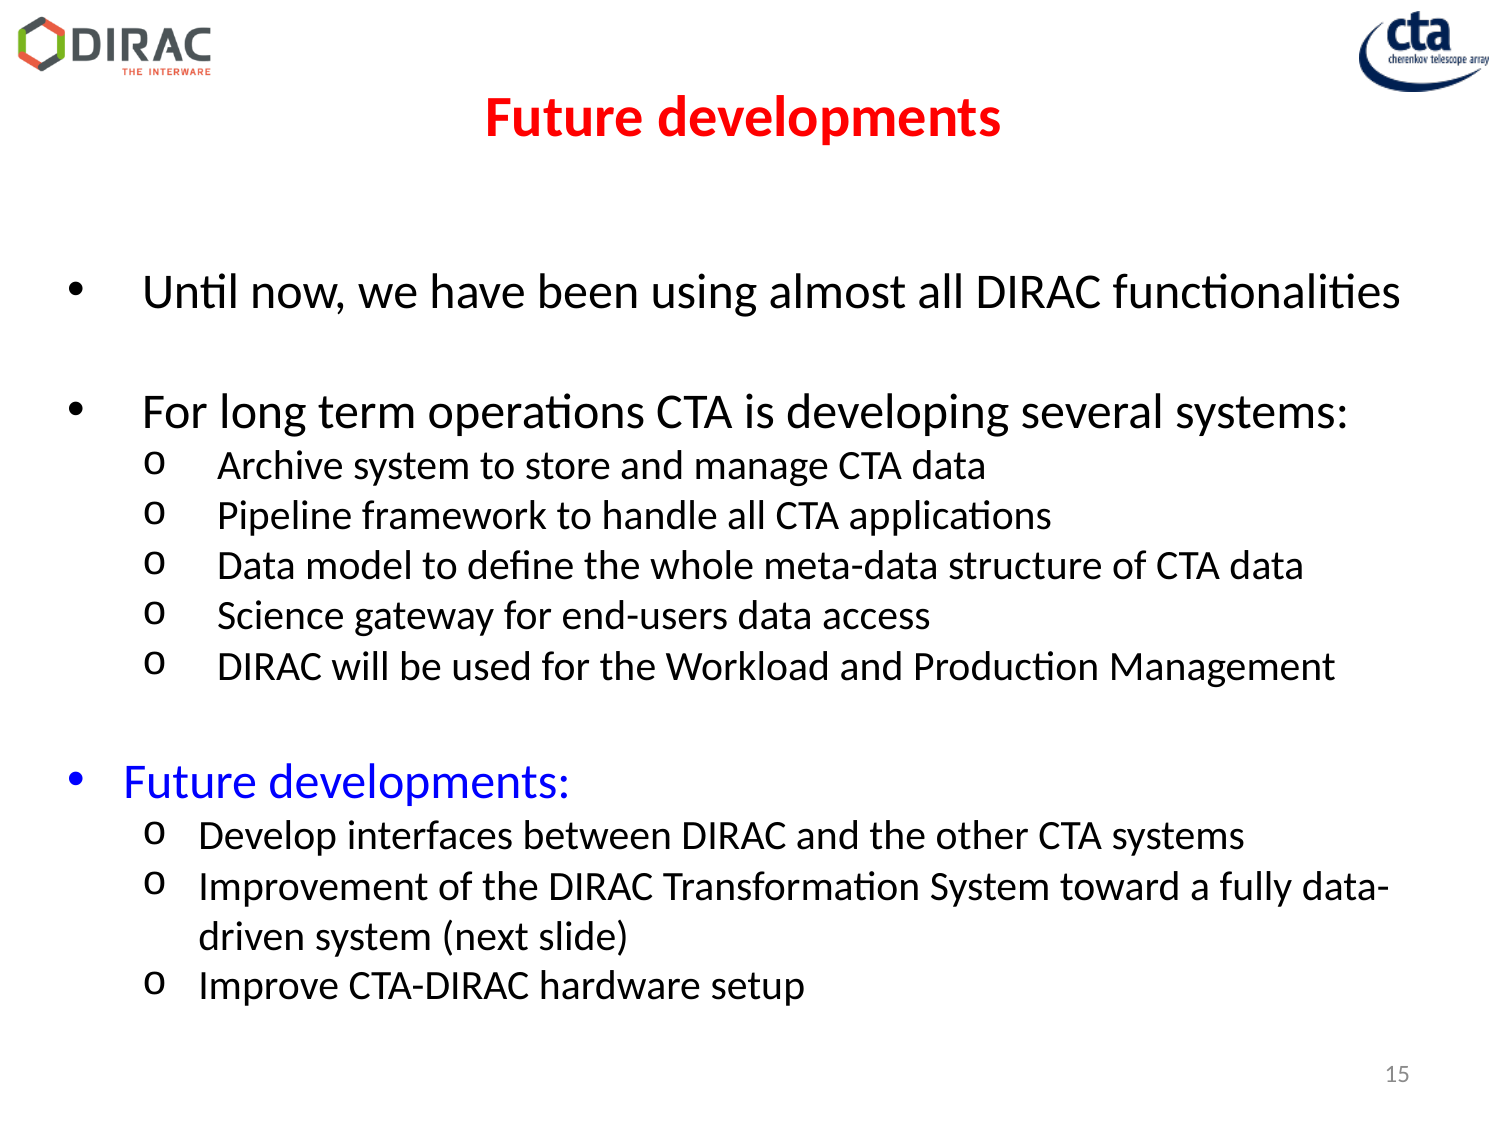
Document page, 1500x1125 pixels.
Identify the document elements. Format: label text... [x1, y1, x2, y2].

text_box Future developments [470, 70, 1030, 156]
picture [1359, 11, 1489, 92]
text_box Until now, we have been using almost all DIRAC functionalities For long term operations CTA is developing several systems: Archive system to store and manage CTA data Pipeline framework to handle all CTA applications Data model to define the whole meta-data structure of CTA data Science gateway for end-users data access DIRAC will be used for the Workload and Production Management Future developments: Develop interfaces between DIRAC and the other CTA systems Improvement of the DIRAC Transformation System toward a fully data-driven system (next slide) Improve CTA-DIRAC hardware setup [52, 250, 1480, 1016]
slide_number 15 [1074, 1042, 1425, 1103]
picture [12, 13, 216, 77]
